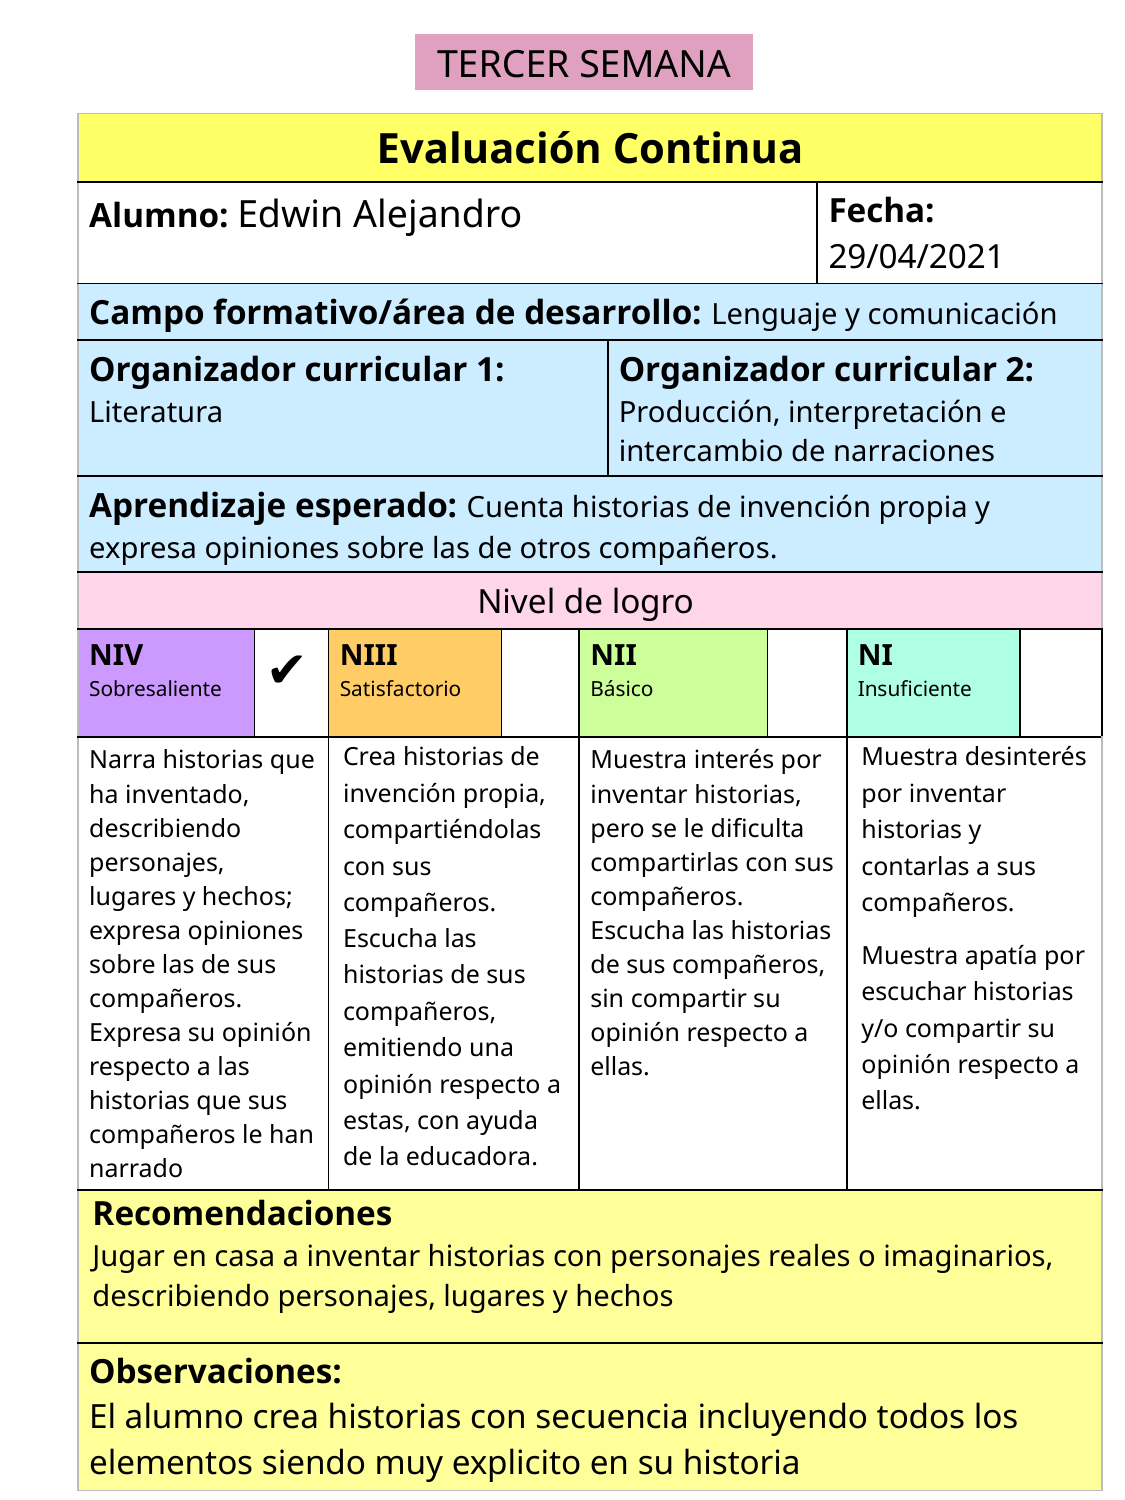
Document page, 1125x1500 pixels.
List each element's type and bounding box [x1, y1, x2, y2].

table_cell [609, 341, 1101, 475]
table_cell [848, 630, 1019, 736]
table_cell [79, 284, 1101, 339]
table_cell [79, 738, 328, 1189]
table_cell [79, 1344, 1101, 1490]
table_cell [502, 630, 578, 736]
table_cell [79, 1191, 1101, 1342]
table_cell [1021, 630, 1101, 736]
table_cell [848, 738, 1101, 1189]
table_cell [329, 738, 578, 1189]
table_header [79, 114, 1101, 181]
table_cell [768, 630, 846, 736]
table_cell [79, 573, 1101, 628]
table_cell [580, 738, 846, 1189]
table_cell [329, 630, 501, 736]
table_cell [255, 630, 328, 736]
table_cell [79, 341, 607, 475]
table_cell [818, 183, 1101, 283]
table_cell [580, 630, 767, 736]
text_box [415, 34, 753, 90]
table_cell [79, 183, 816, 283]
table_cell [79, 477, 1101, 571]
table_cell [79, 630, 254, 736]
